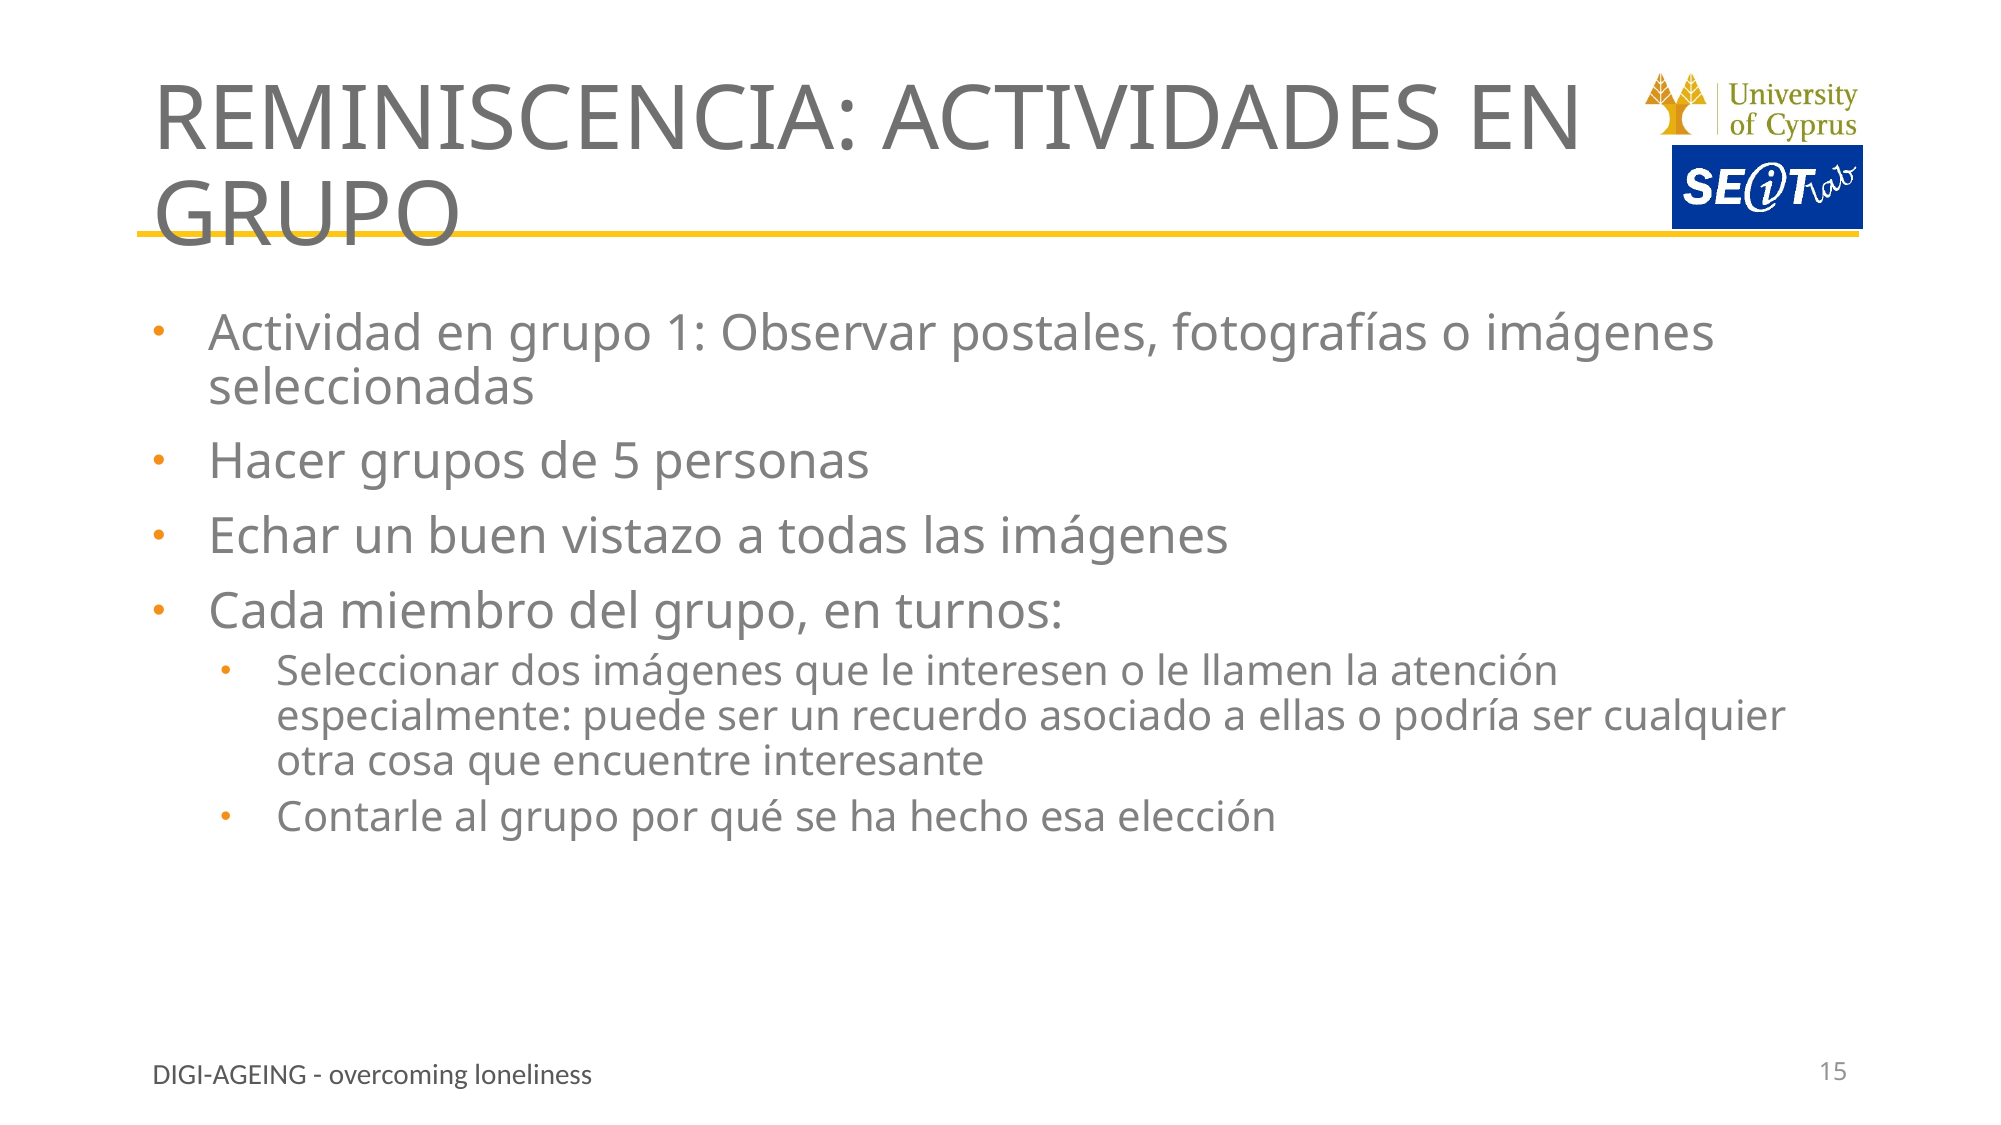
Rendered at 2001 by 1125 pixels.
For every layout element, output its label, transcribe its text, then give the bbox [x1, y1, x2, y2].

list Actividad en grupo 1: Observar postales, fotografías o imágenes seleccionadas Hacer grupos de 5 personas Echar un buen vistazo a todas las imágenes Cada miembro del grupo, en turnos: Seleccionar dos imágenes que le interesen o le llamen la atención especialmente: puede ser un recuerdo asociado a ellas o podría ser cualquier otra cosa que encuentre interesante Contarle al grupo por qué se ha hecho esa elección [137, 299, 1863, 1014]
title REMINISCENCIA: ACTIVIDADES EN GRUPO [137, 59, 1863, 278]
picture [1630, 58, 1878, 165]
slide_number 15 [1412, 1042, 1863, 1103]
